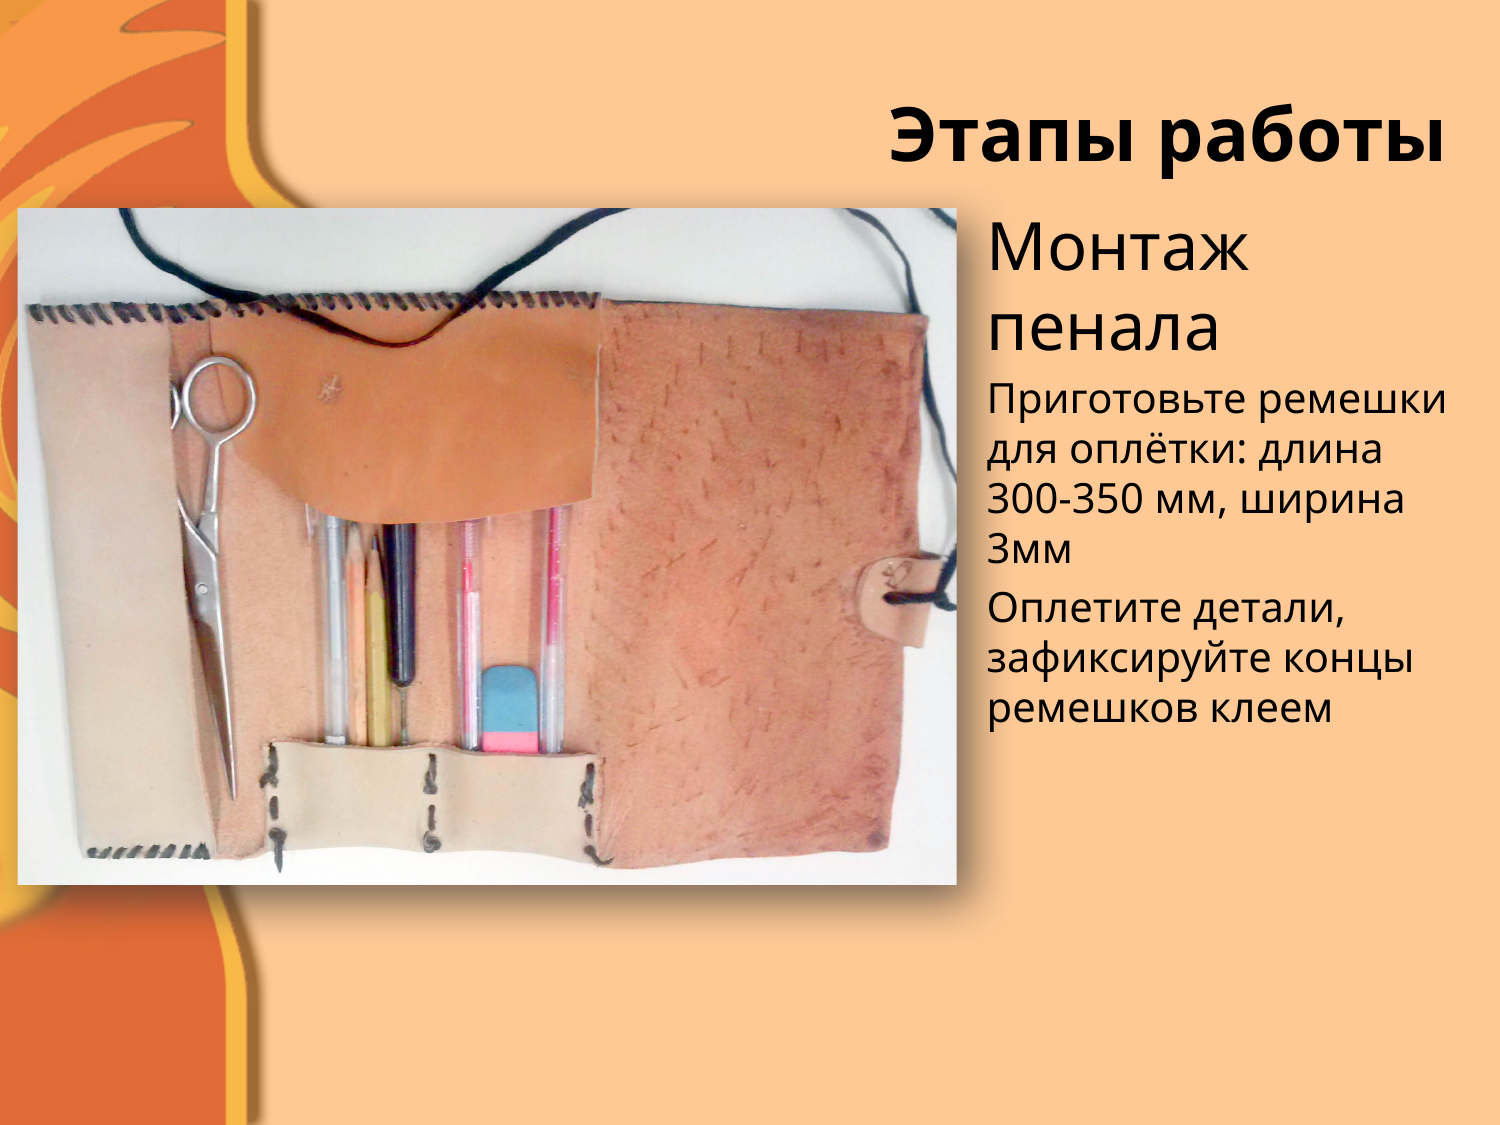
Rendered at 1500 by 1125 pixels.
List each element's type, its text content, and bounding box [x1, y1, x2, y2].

title Этапы работы [237, 37, 1463, 196]
list Монтаж пенала Приготовьте ремешки для оплётки: длина 300-350 мм, ширина 3мм Оплетите детали, зафиксируйте концы ремешков клеем [915, 196, 1483, 1083]
picture [0, 0, 1500, 1125]
